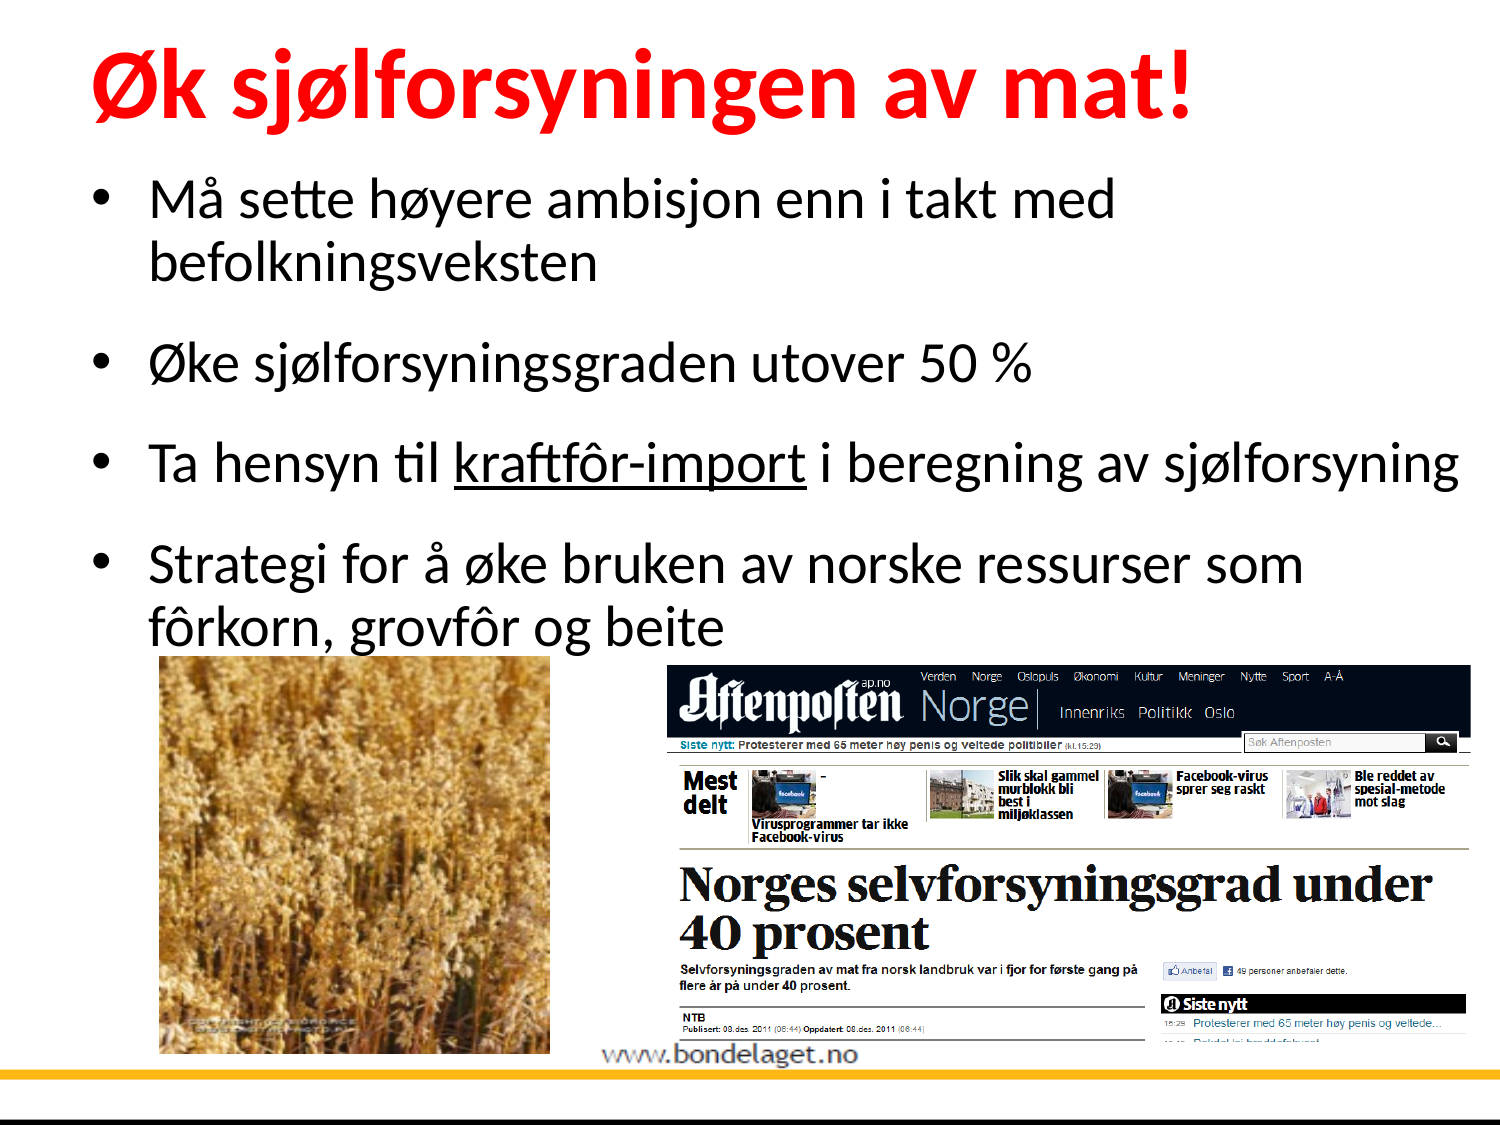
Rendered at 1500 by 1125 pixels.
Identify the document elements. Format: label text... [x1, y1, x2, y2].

picture [0, 656, 1500, 1125]
title Øk sjølforsyningen av mat! [76, 0, 1454, 159]
list Må sette høyere ambisjon enn i takt med befolkningsveksten Øke sjølforsyningsgraden utover 50 % Ta hensyn til kraftfôr-import i beregning av sjølforsyning Strategi for å øke bruken av norske ressurser som fôrkorn, grovfôr og beite [76, 160, 1500, 740]
